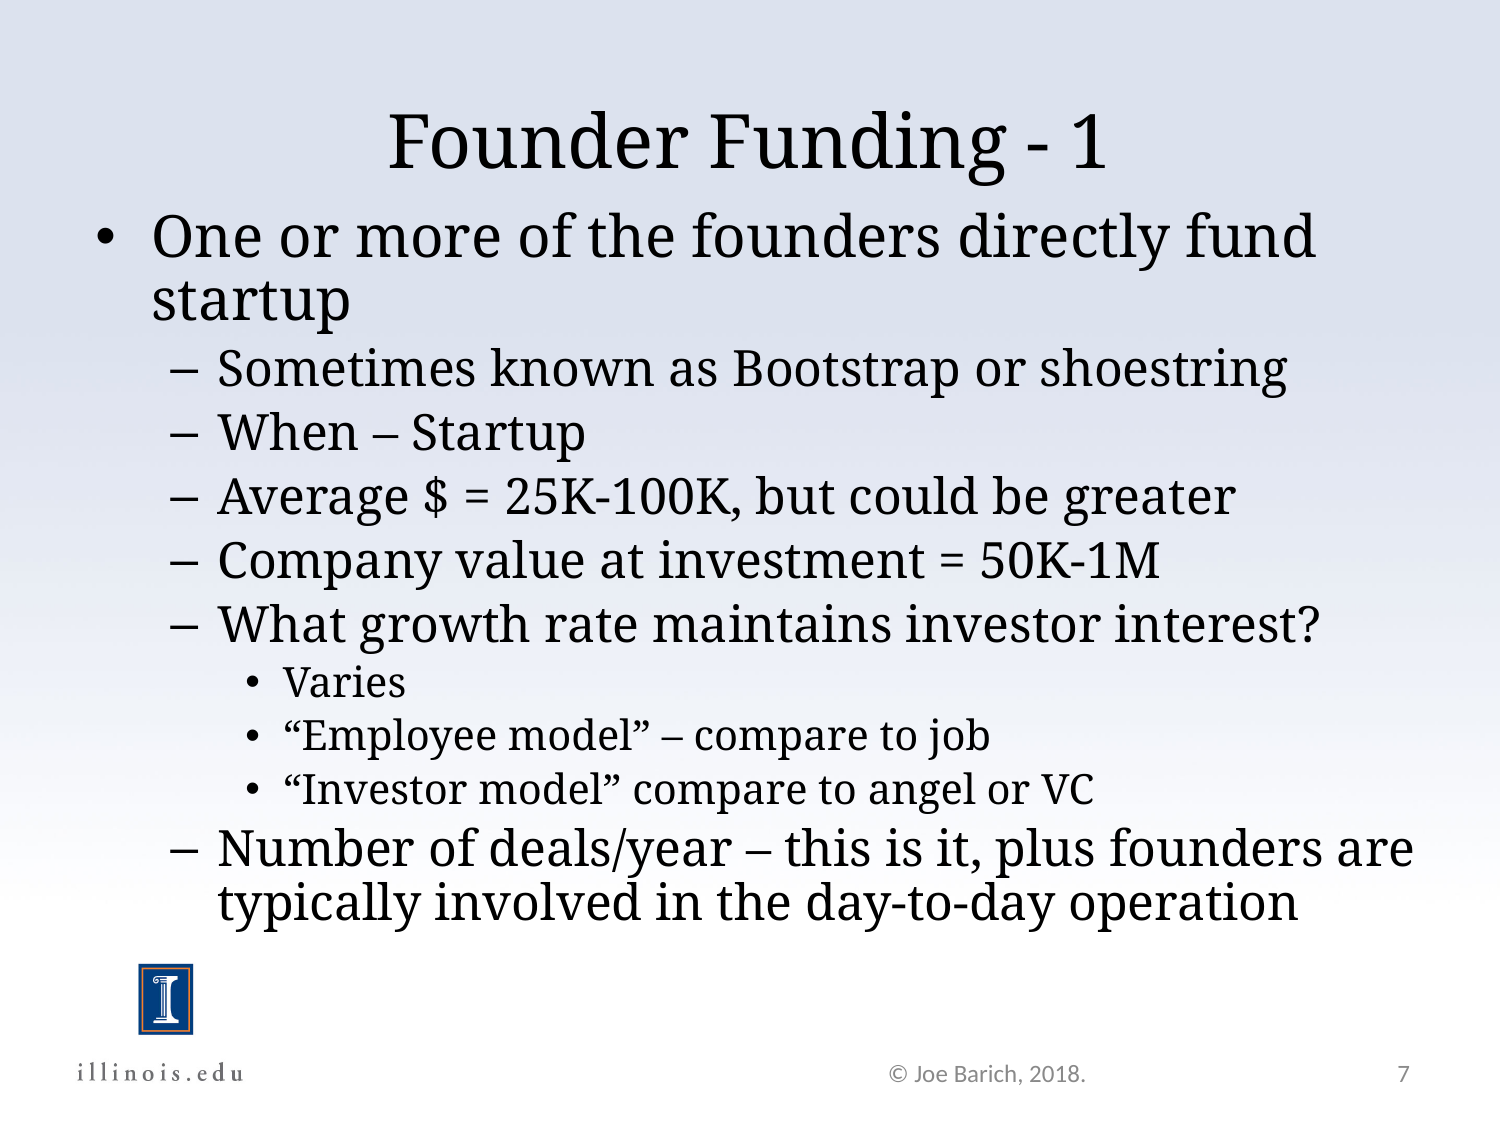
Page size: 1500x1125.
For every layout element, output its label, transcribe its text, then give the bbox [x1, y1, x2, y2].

slide_number 7 [1250, 1042, 1425, 1103]
list One or more of the founders directly fund startup Sometimes known as Bootstrap or shoestring When – Startup Average $ = 25K-100K, but could be greater Company value at investment = 50K-1M What growth rate maintains investor interest? Varies “Employee model” – compare to job “Investor model” compare to angel or VC Number of deals/year – this is it, plus founders are typically involved in the day-to-day operation [80, 200, 1450, 1025]
title Founder Funding - 1 [75, 45, 1425, 233]
picture [0, 0, 1500, 1125]
footer © Joe Barich, 2018. [750, 1042, 1225, 1103]
